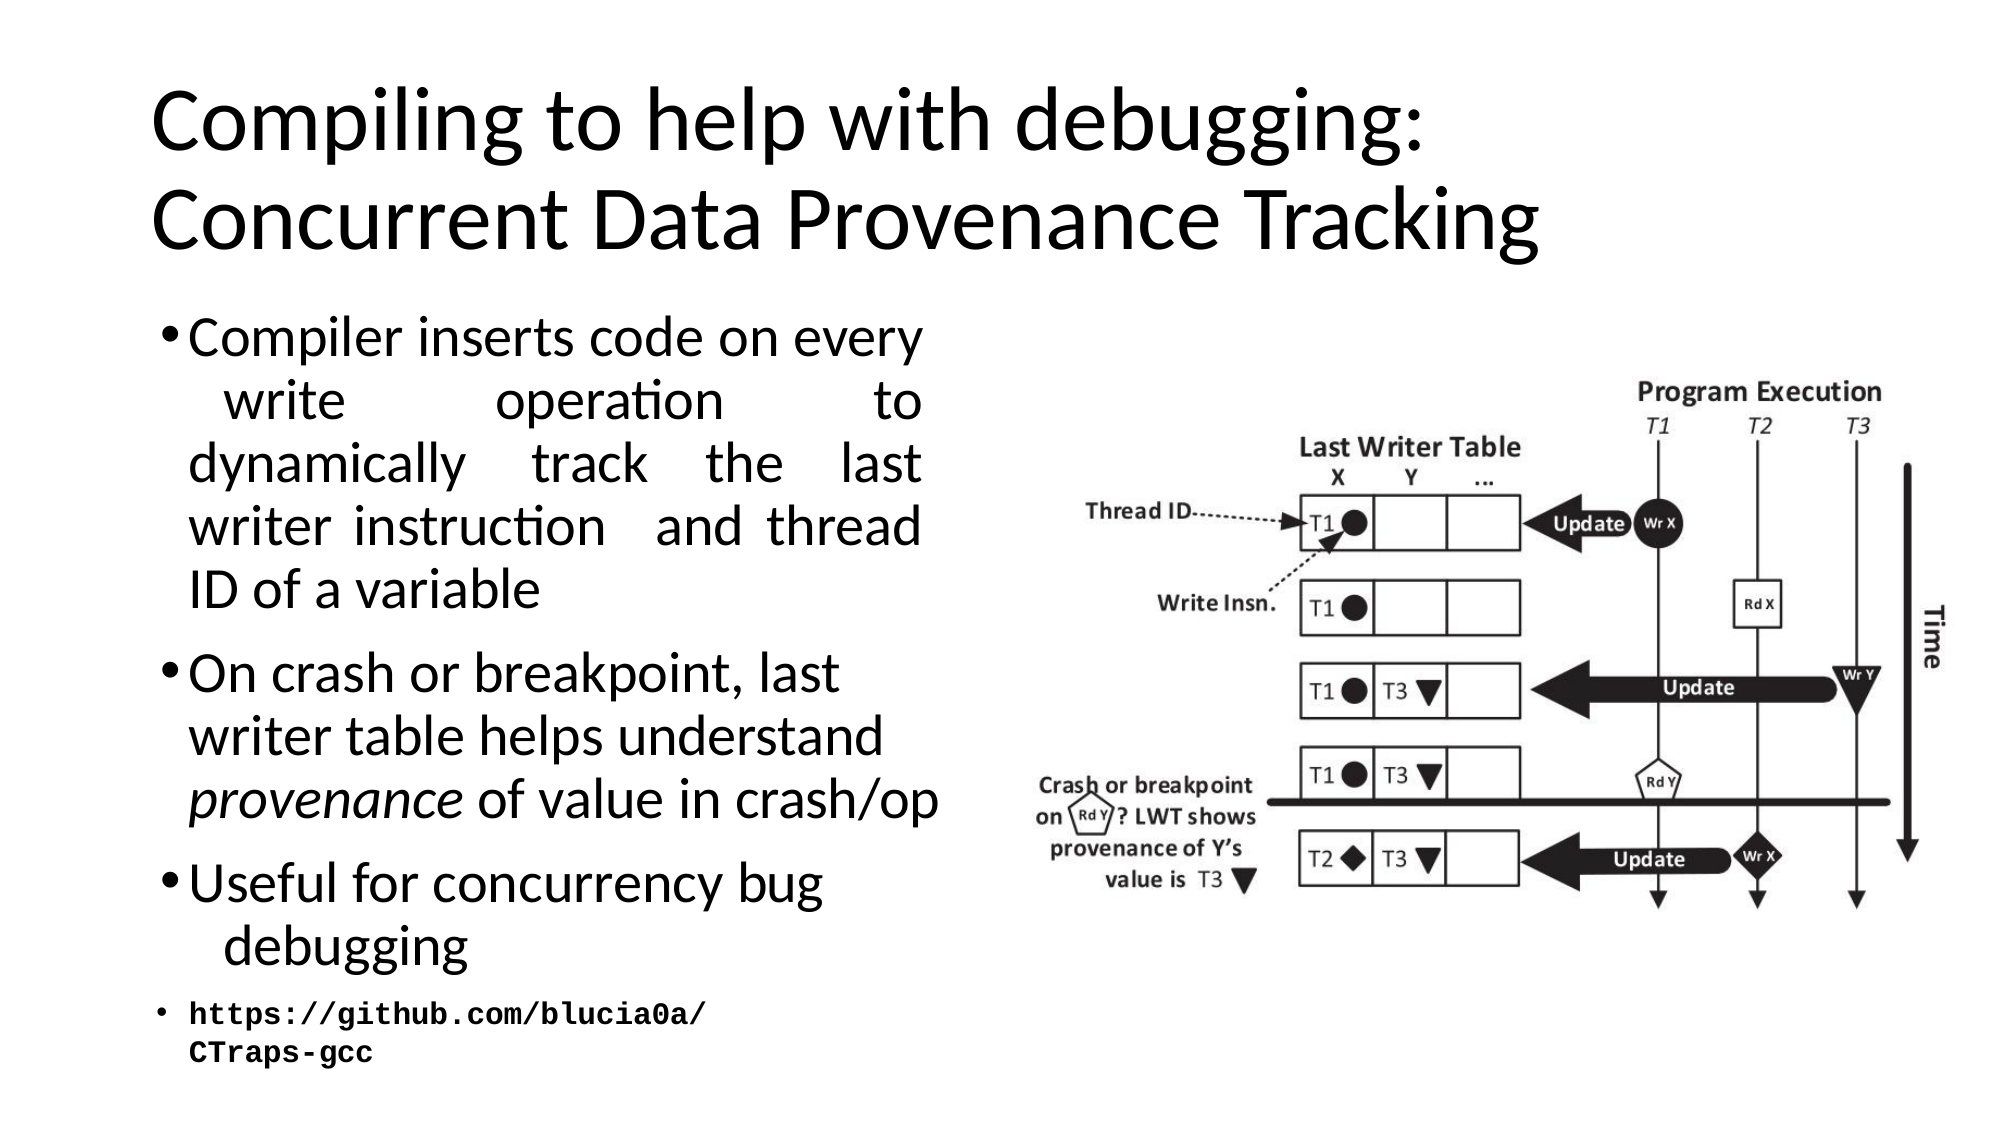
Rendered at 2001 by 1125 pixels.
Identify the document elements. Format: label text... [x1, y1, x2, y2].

title Compiling to help with debugging: Concurrent Data Provenance Tracking [149, 55, 1549, 268]
picture [1032, 376, 1955, 912]
text_box Compiler inserts code on every write operation to dynamically track the last writer instruction and thread ID of a variable On crash or breakpoint, last writer table helps understand provenance of value in crash/op Useful for concurrency bug debugging https://github.com/blucia0a/CTraps-gcc [154, 295, 947, 1069]
